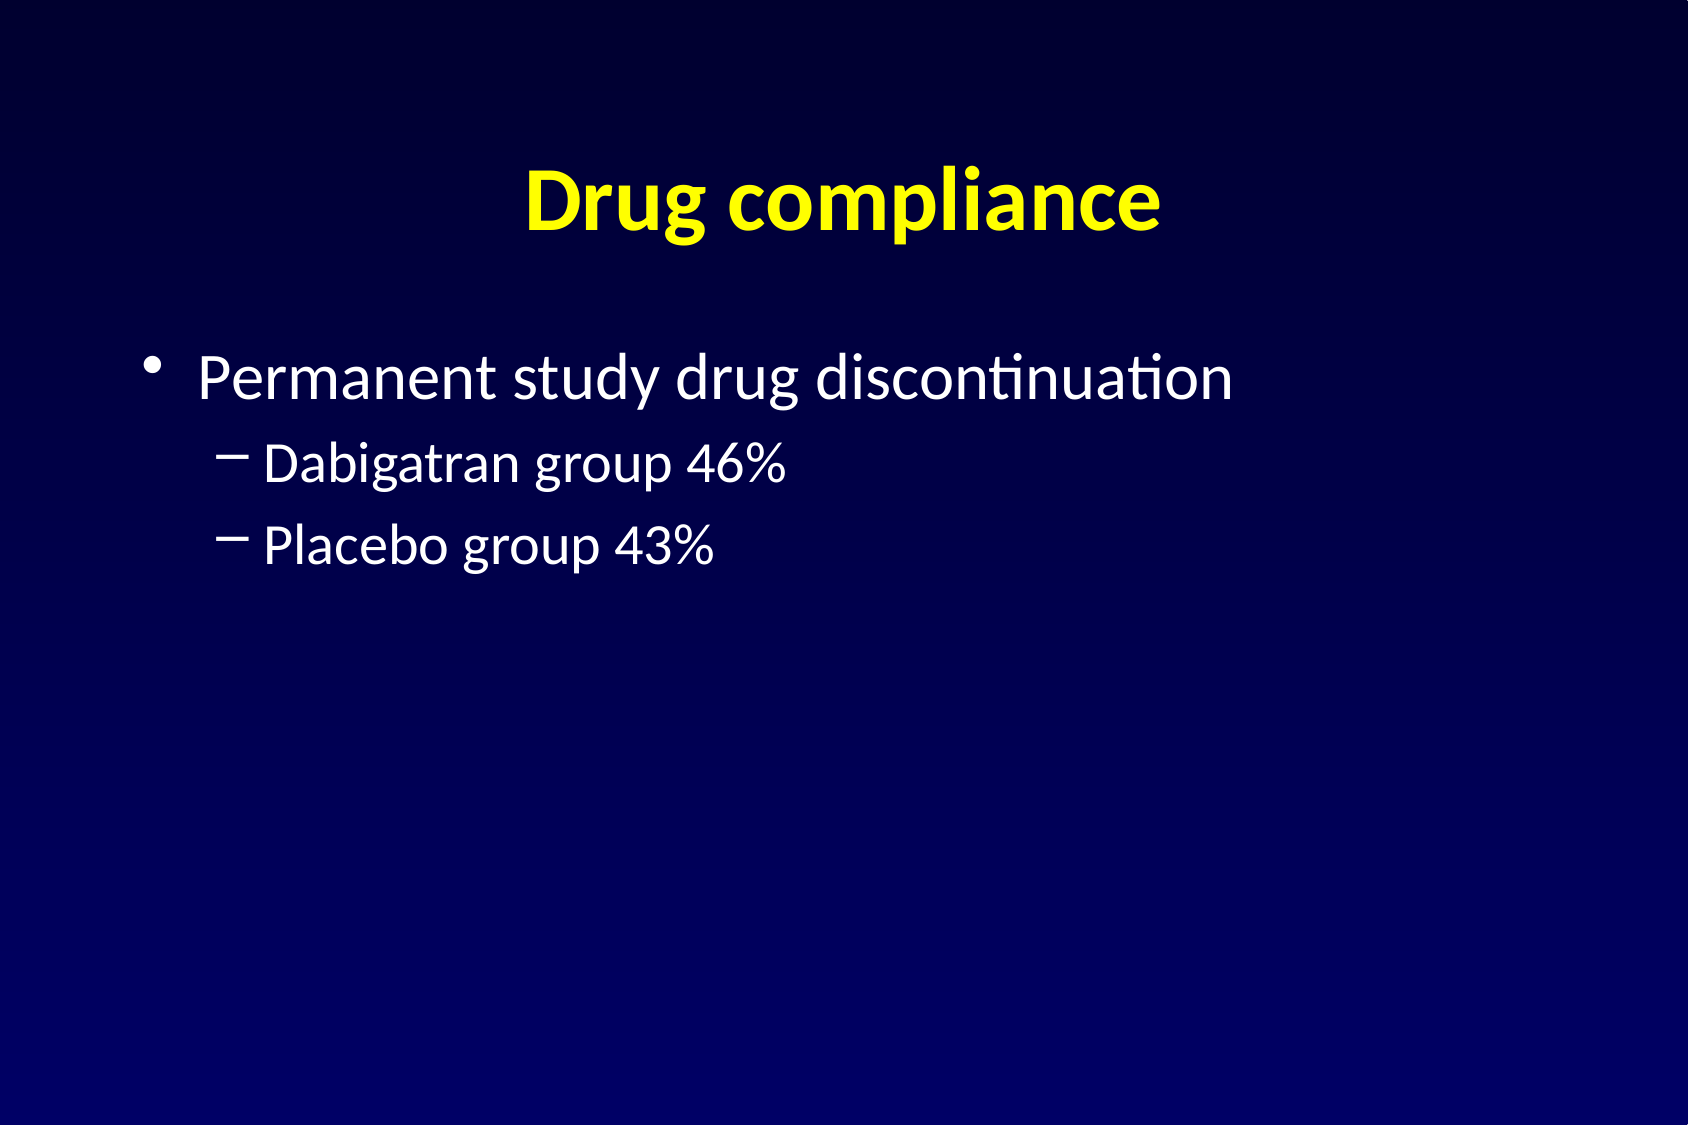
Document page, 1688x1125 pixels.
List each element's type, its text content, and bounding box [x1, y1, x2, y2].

list Permanent study drug discontinuation Dabigatran group 46% Placebo group 43% [126, 324, 1562, 1001]
title Drug compliance [126, 99, 1562, 288]
